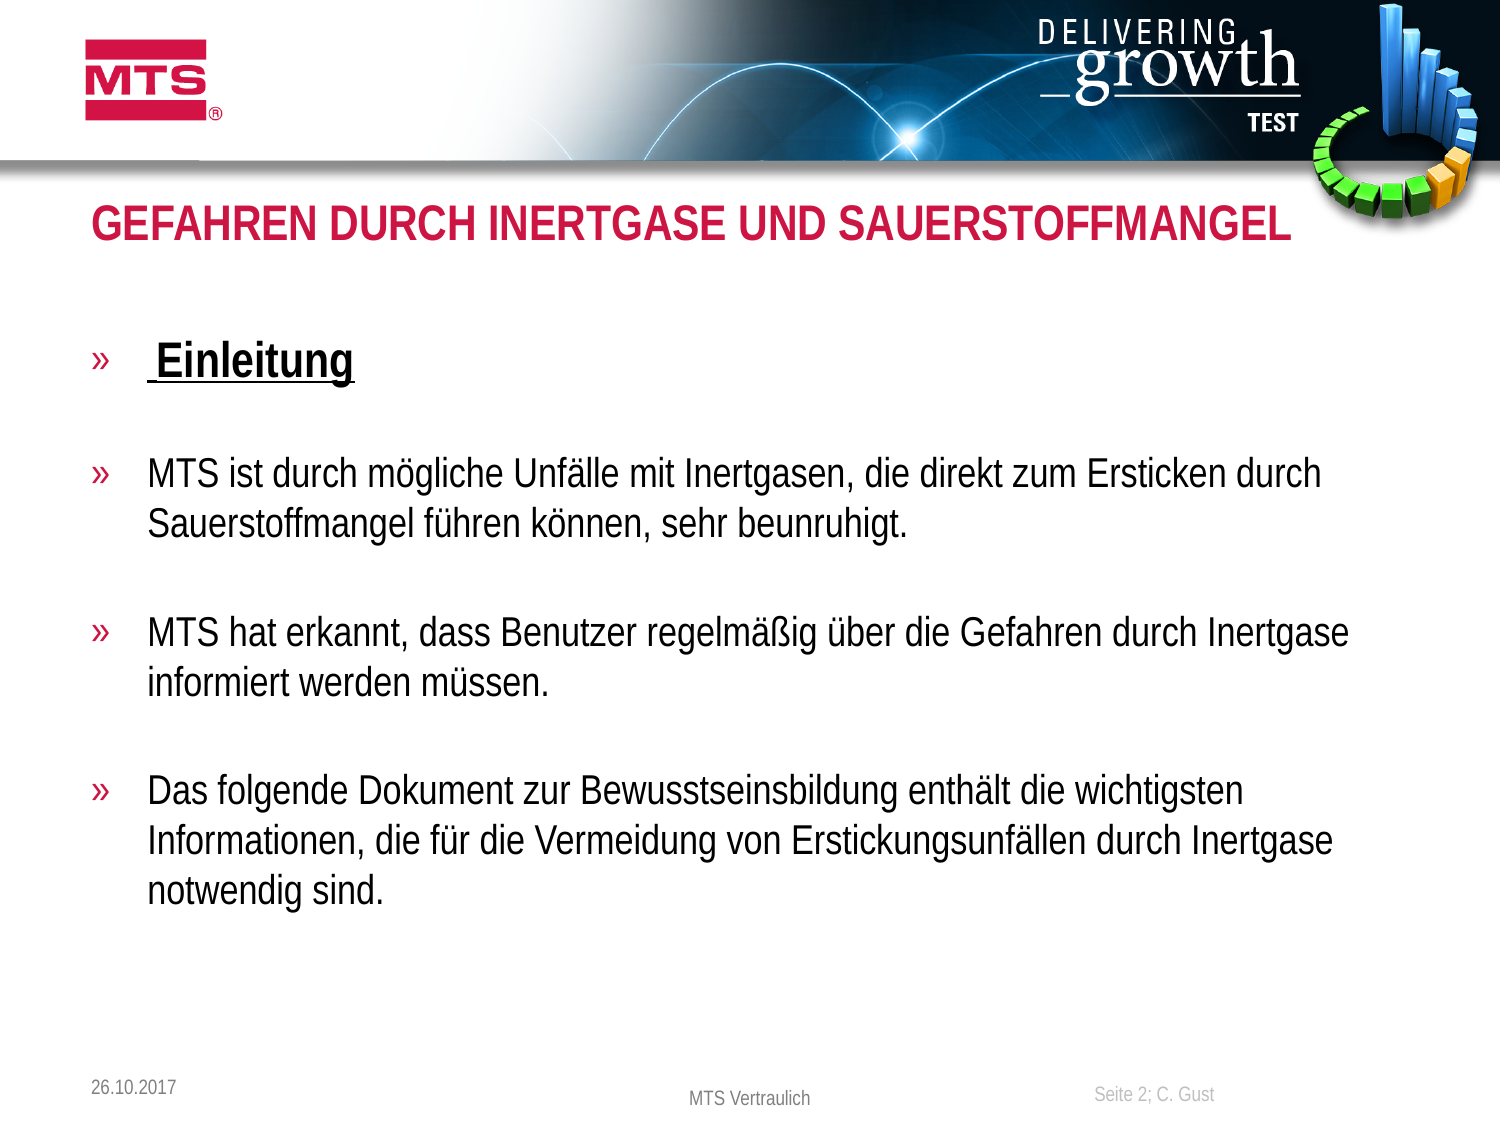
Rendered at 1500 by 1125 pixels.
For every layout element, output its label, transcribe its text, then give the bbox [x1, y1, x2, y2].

picture [0, 0, 1500, 242]
list Einleitung MTS ist durch mögliche Unfälle mit Inertgasen, die direkt zum Ersticken durch Sauerstoffmangel führen können, sehr beunruhigt. MTS hat erkannt, dass Benutzer regelmäßig über die Gefahren durch Inertgase informiert werden müssen. Das folgende Dokument zur Bewusstseinsbildung enthält die wichtigsten Informationen, die für die Vermeidung von Erstickungsunfällen durch Inertgase notwendig sind. [75, 260, 1432, 1054]
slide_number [75, 1065, 221, 1107]
title GEFAHREN DURCH INERTGASE UND SAUERSTOFFMANGEL [75, 180, 1430, 260]
slide_number Seite 2; C. Gust [1079, 1072, 1430, 1114]
text_box MTS Vertraulich [512, 1076, 988, 1115]
